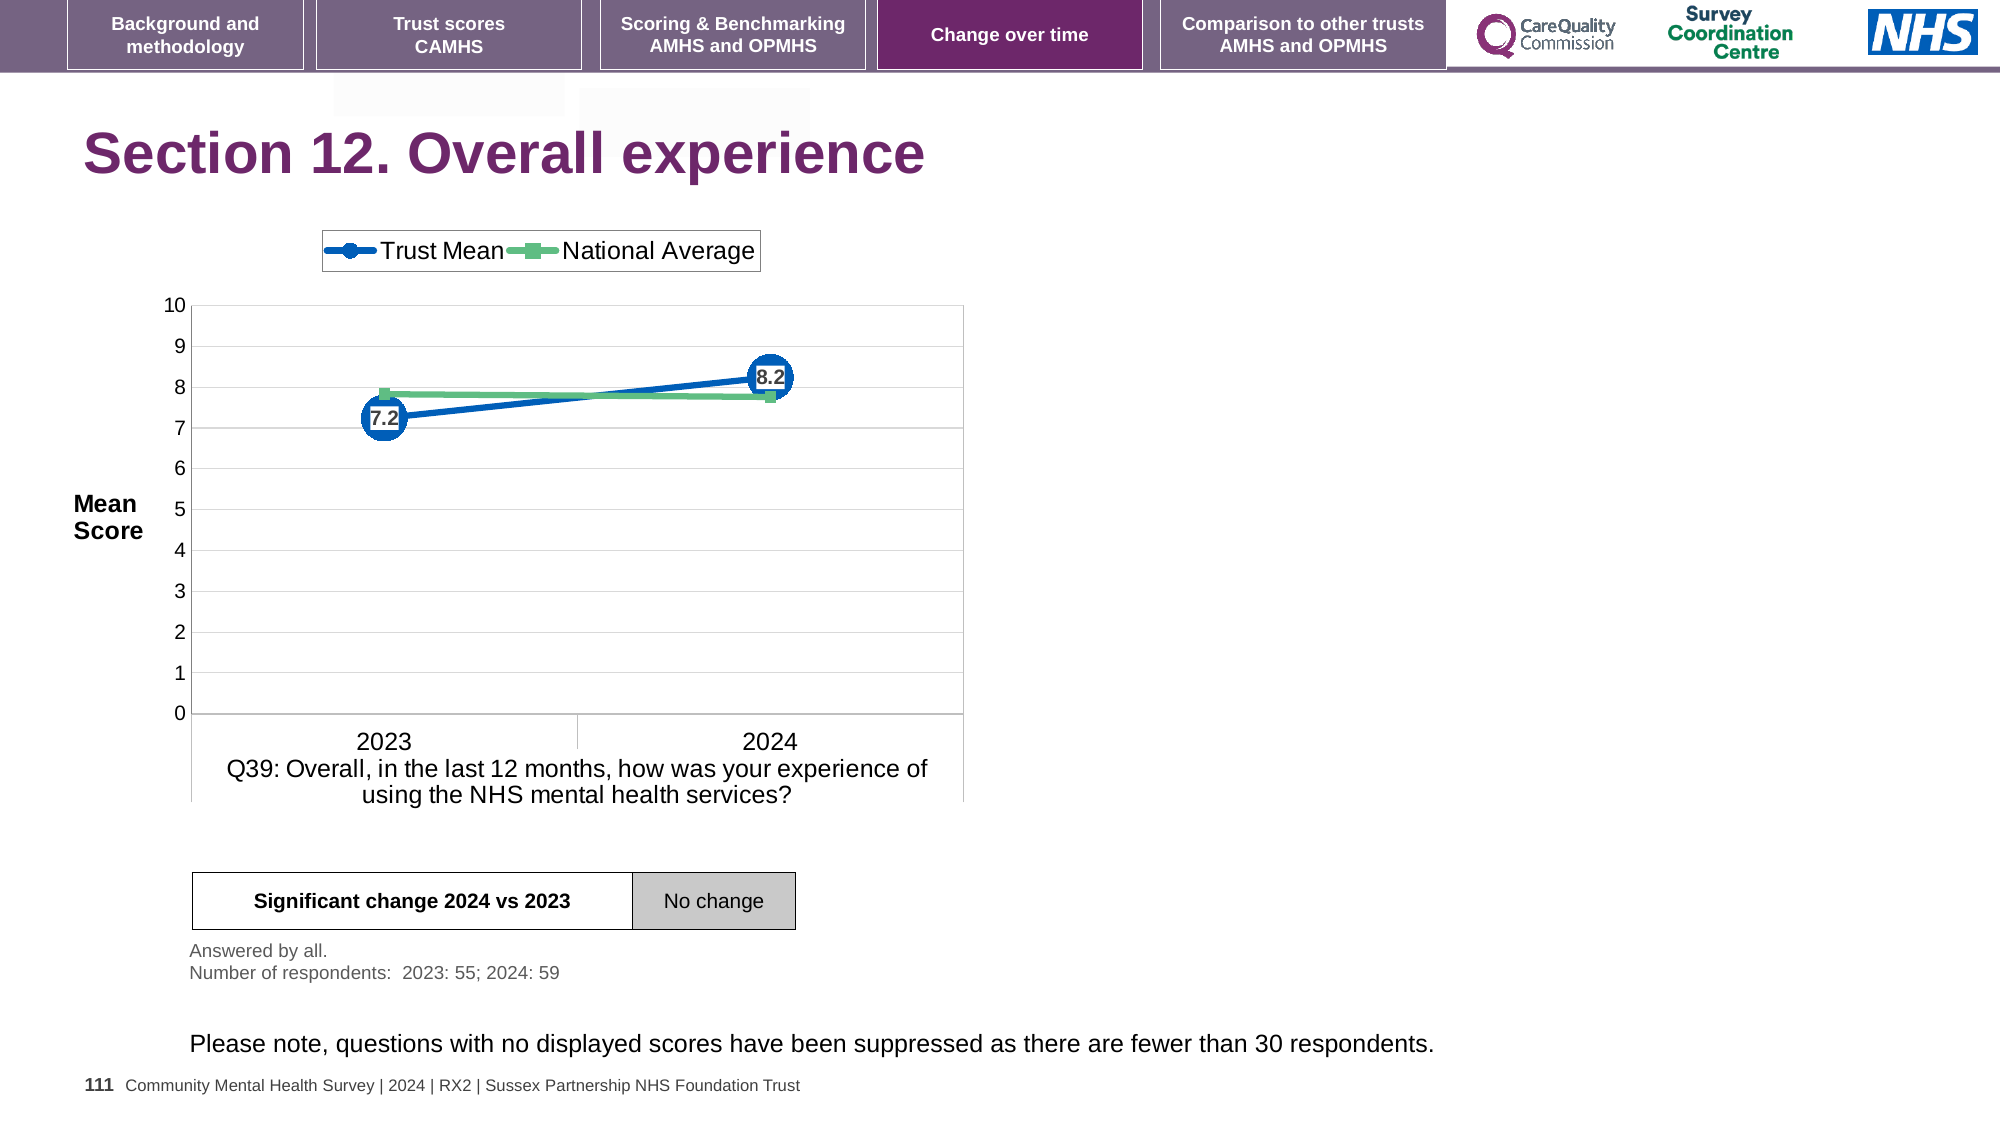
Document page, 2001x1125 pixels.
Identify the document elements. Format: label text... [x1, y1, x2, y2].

table_header No change [633, 873, 795, 929]
picture [1666, 3, 1794, 61]
text_box Please note, questions with no displayed scores have been suppressed as there are fewer than 30 respondents. [174, 1016, 1507, 1066]
title Section 12. Overall experience [68, 100, 1942, 209]
text_box 111 [84, 1065, 122, 1125]
table_header Significant change 2024 vs 2023 [193, 873, 632, 929]
picture [1868, 9, 1978, 55]
text_box Answered by all. Number of respondents: 2023: 55; 2024: 59 [174, 931, 1043, 991]
picture [1476, 13, 1616, 59]
chart [68, 228, 966, 858]
